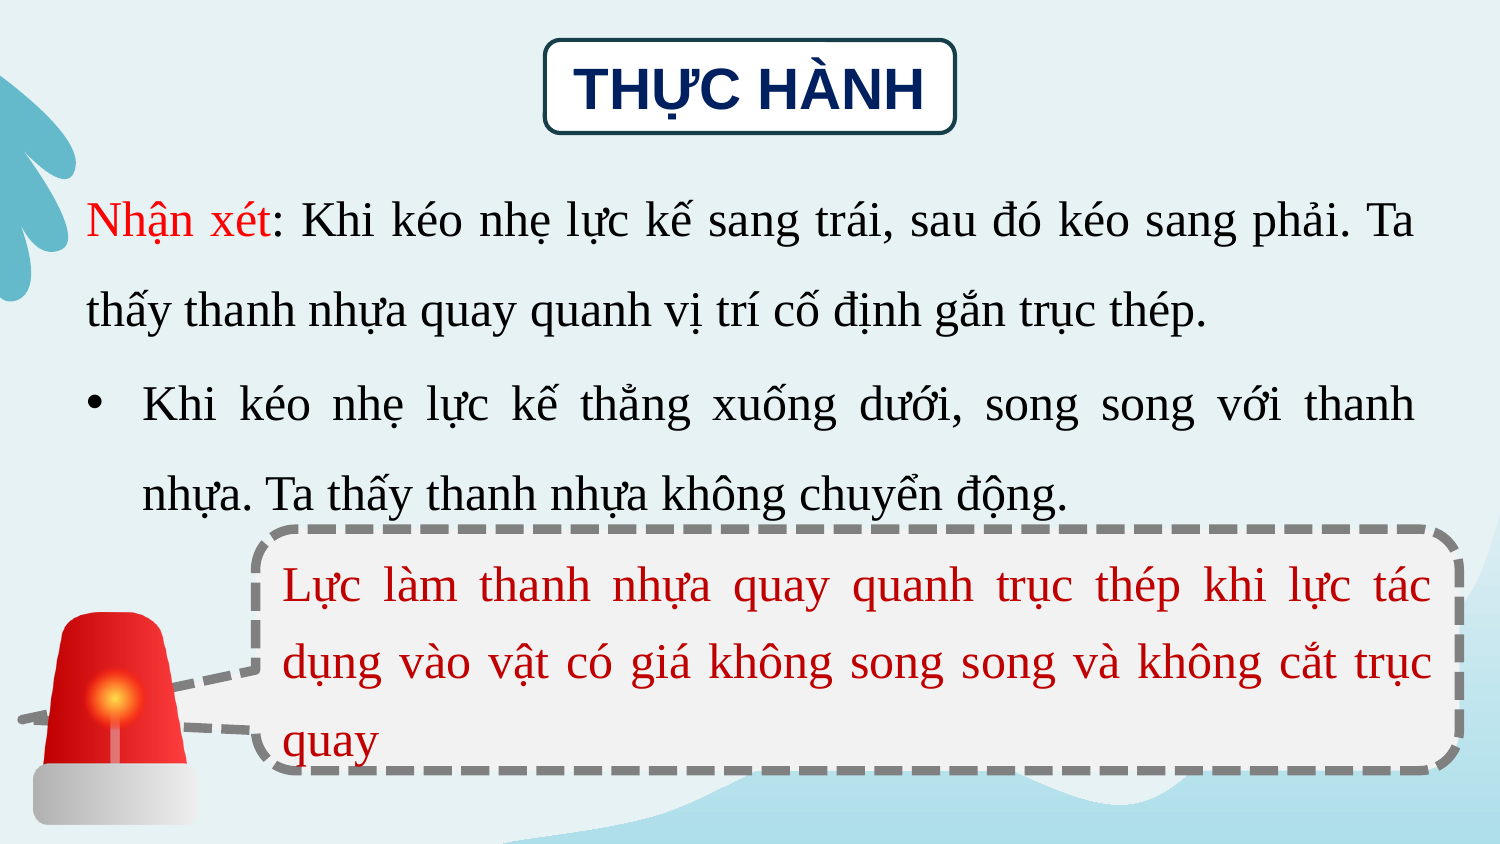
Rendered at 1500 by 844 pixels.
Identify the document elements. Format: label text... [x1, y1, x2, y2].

text_box Lực làm thanh nhựa quay quanh trục thép khi lực tác dụng vào vật có giá không song song và không cắt trục quay [202, 526, 1462, 773]
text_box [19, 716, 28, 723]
text_box THỰC HÀNH [542, 37, 958, 136]
text_box Nhận xét: Khi kéo nhẹ lực kế sang trái, sau đó kéo sang phải. Ta thấy thanh nhựa quay quanh vị trí cố định gắn trục thép. Khi kéo nhẹ lực kế thẳng xuống dưới, song song với thanh nhựa. Ta thấy thanh nhựa không chuyển động. [71, 149, 1431, 529]
picture [33, 611, 198, 826]
